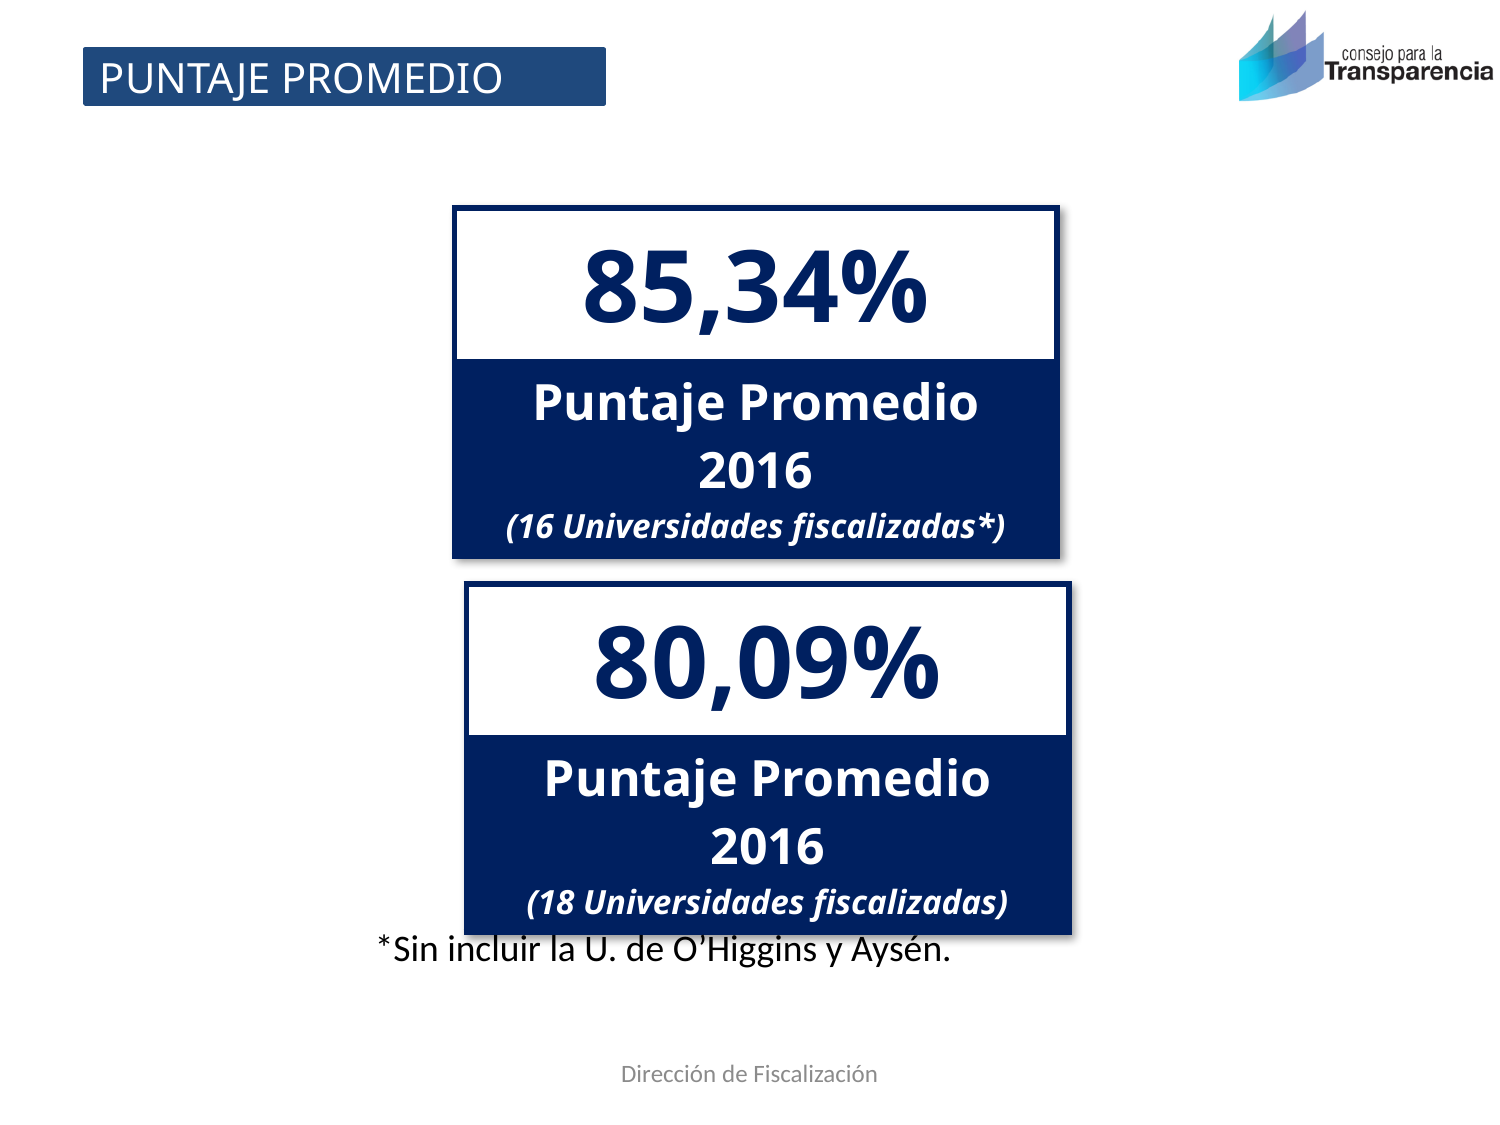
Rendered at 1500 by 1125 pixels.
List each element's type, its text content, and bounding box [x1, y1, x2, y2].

table_cell Puntaje Promedio 2016 (18 Universidades fiscalizadas) [469, 735, 1066, 916]
picture [1220, 0, 1500, 105]
table_cell Puntaje Promedio 2016 (16 Universidades fiscalizadas*) [457, 359, 1054, 553]
text_box PUNTAJE PROMEDIO [83, 47, 606, 106]
table_header 85,34% [457, 211, 1054, 359]
table_header 80,09% [469, 587, 1066, 735]
text_box *Sin incluir la U. de O’Higgins y Aysén. [360, 916, 1187, 977]
footer Dirección de Fiscalización [512, 1042, 988, 1103]
